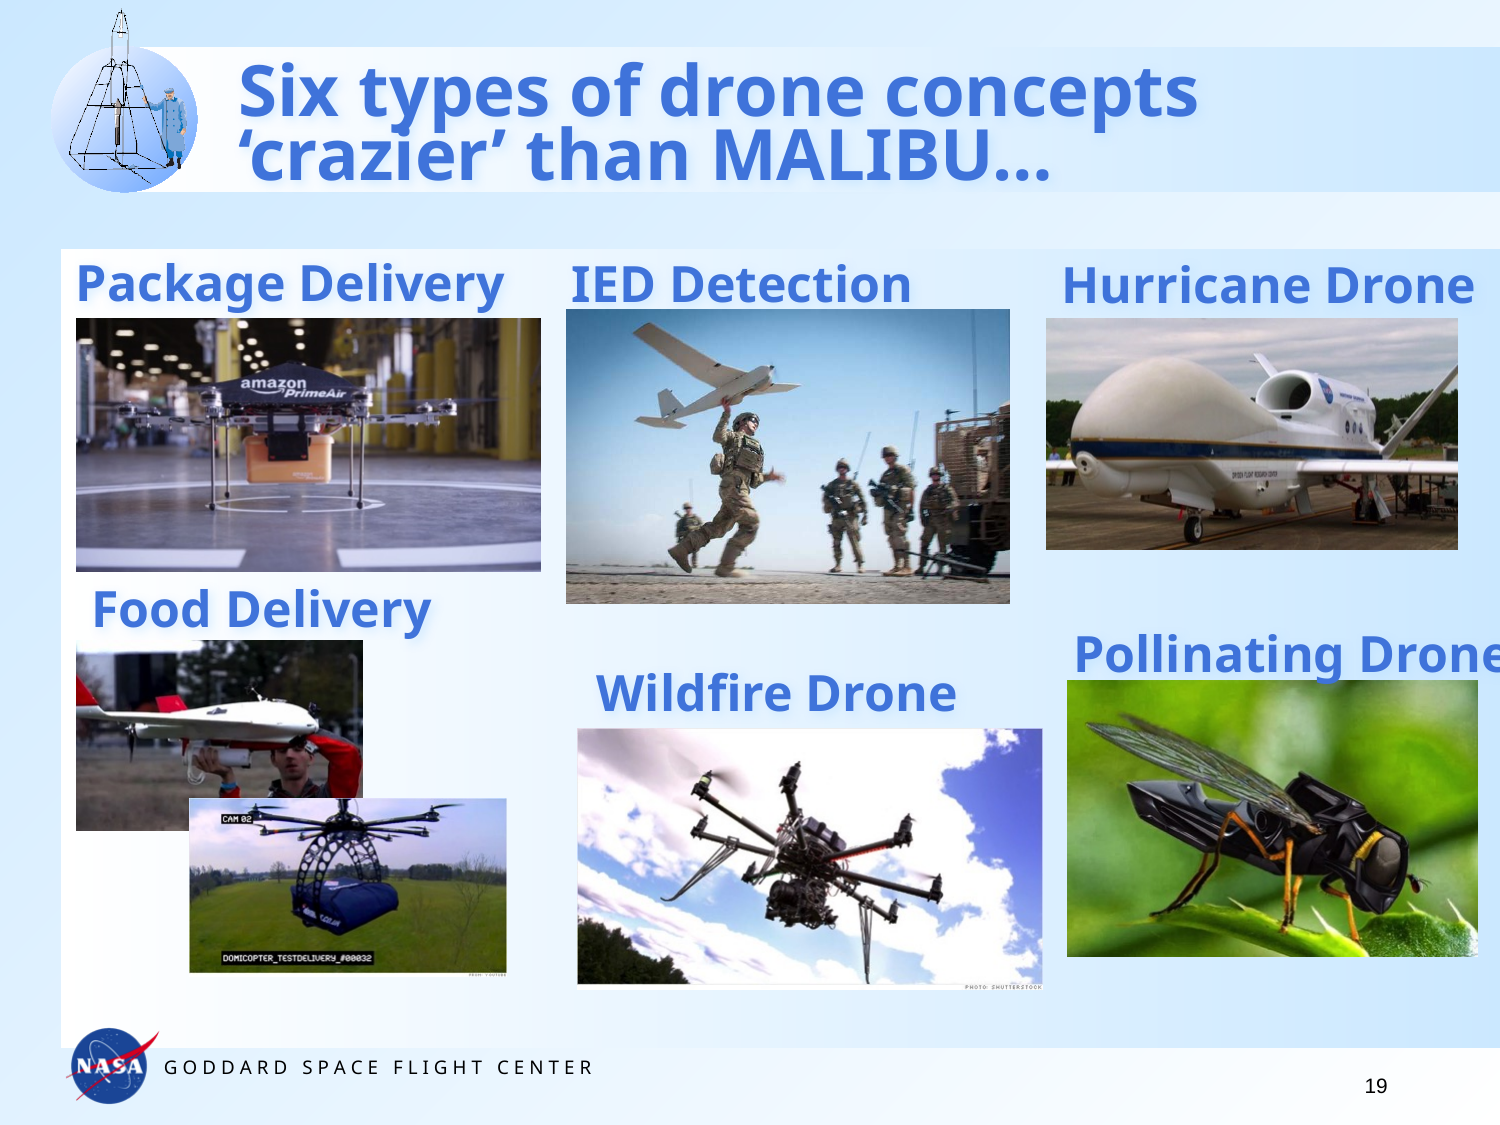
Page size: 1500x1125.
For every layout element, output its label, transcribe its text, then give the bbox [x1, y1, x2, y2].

text_box Package Delivery [60, 257, 562, 318]
slide_number 19 [1089, 1065, 1403, 1104]
picture [69, 8, 187, 184]
text_box IED Detection [556, 259, 1051, 319]
text_box Pollinating Drone [1058, 629, 1500, 689]
text_box Wildfire Drone [581, 668, 1062, 729]
picture [76, 640, 507, 977]
title Six types of drone concepts ‘crazier’ than MALIBU… [223, 35, 1478, 224]
picture [565, 309, 1010, 604]
text_box Hurricane Drone [1046, 260, 1500, 320]
picture [576, 727, 1043, 990]
picture [65, 1025, 161, 1106]
picture [76, 318, 541, 572]
text_box Food Delivery [76, 584, 680, 644]
picture [1046, 318, 1459, 550]
picture [1067, 680, 1478, 957]
